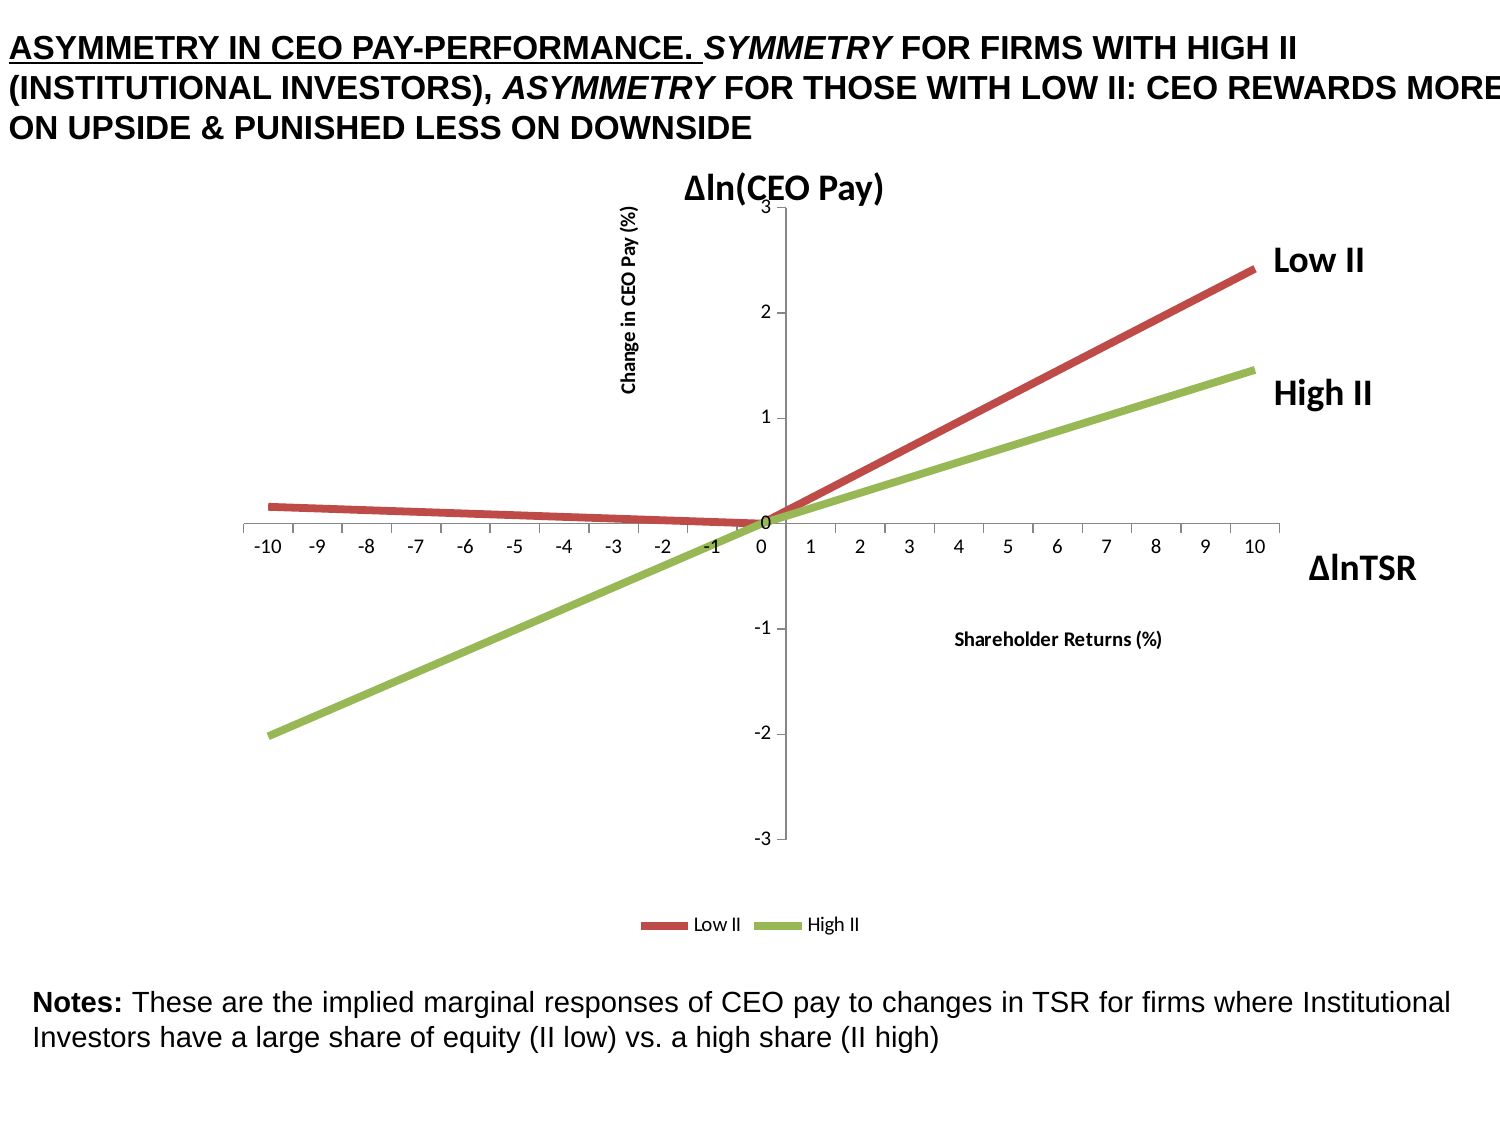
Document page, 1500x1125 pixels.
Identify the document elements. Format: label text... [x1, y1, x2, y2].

text_box ΔlnTSR [1312, 535, 1432, 596]
text_box Notes: These are the implied marginal responses of CEO pay to changes in TSR for firms where Institutional Investors have a large share of equity (II low) vs. a high share (II high) [17, 975, 1468, 1061]
chart [192, 182, 1308, 943]
text_box Low II [1312, 227, 1381, 288]
text_box High II [1312, 360, 1388, 421]
text_box ASYMMETRY IN CEO PAY-PERFORMANCE. SYMMETRY FOR FIRMS WITH HIGH II (INSTITUTIONAL INVESTORS), ASYMMETRY FOR THOSE WITH LOW II: CEO REWARDS MORE ON UPSIDE & PUNISHED LESS ON DOWNSIDE [0, 19, 1500, 154]
text_box Δln(CEO Pay) [669, 155, 900, 180]
